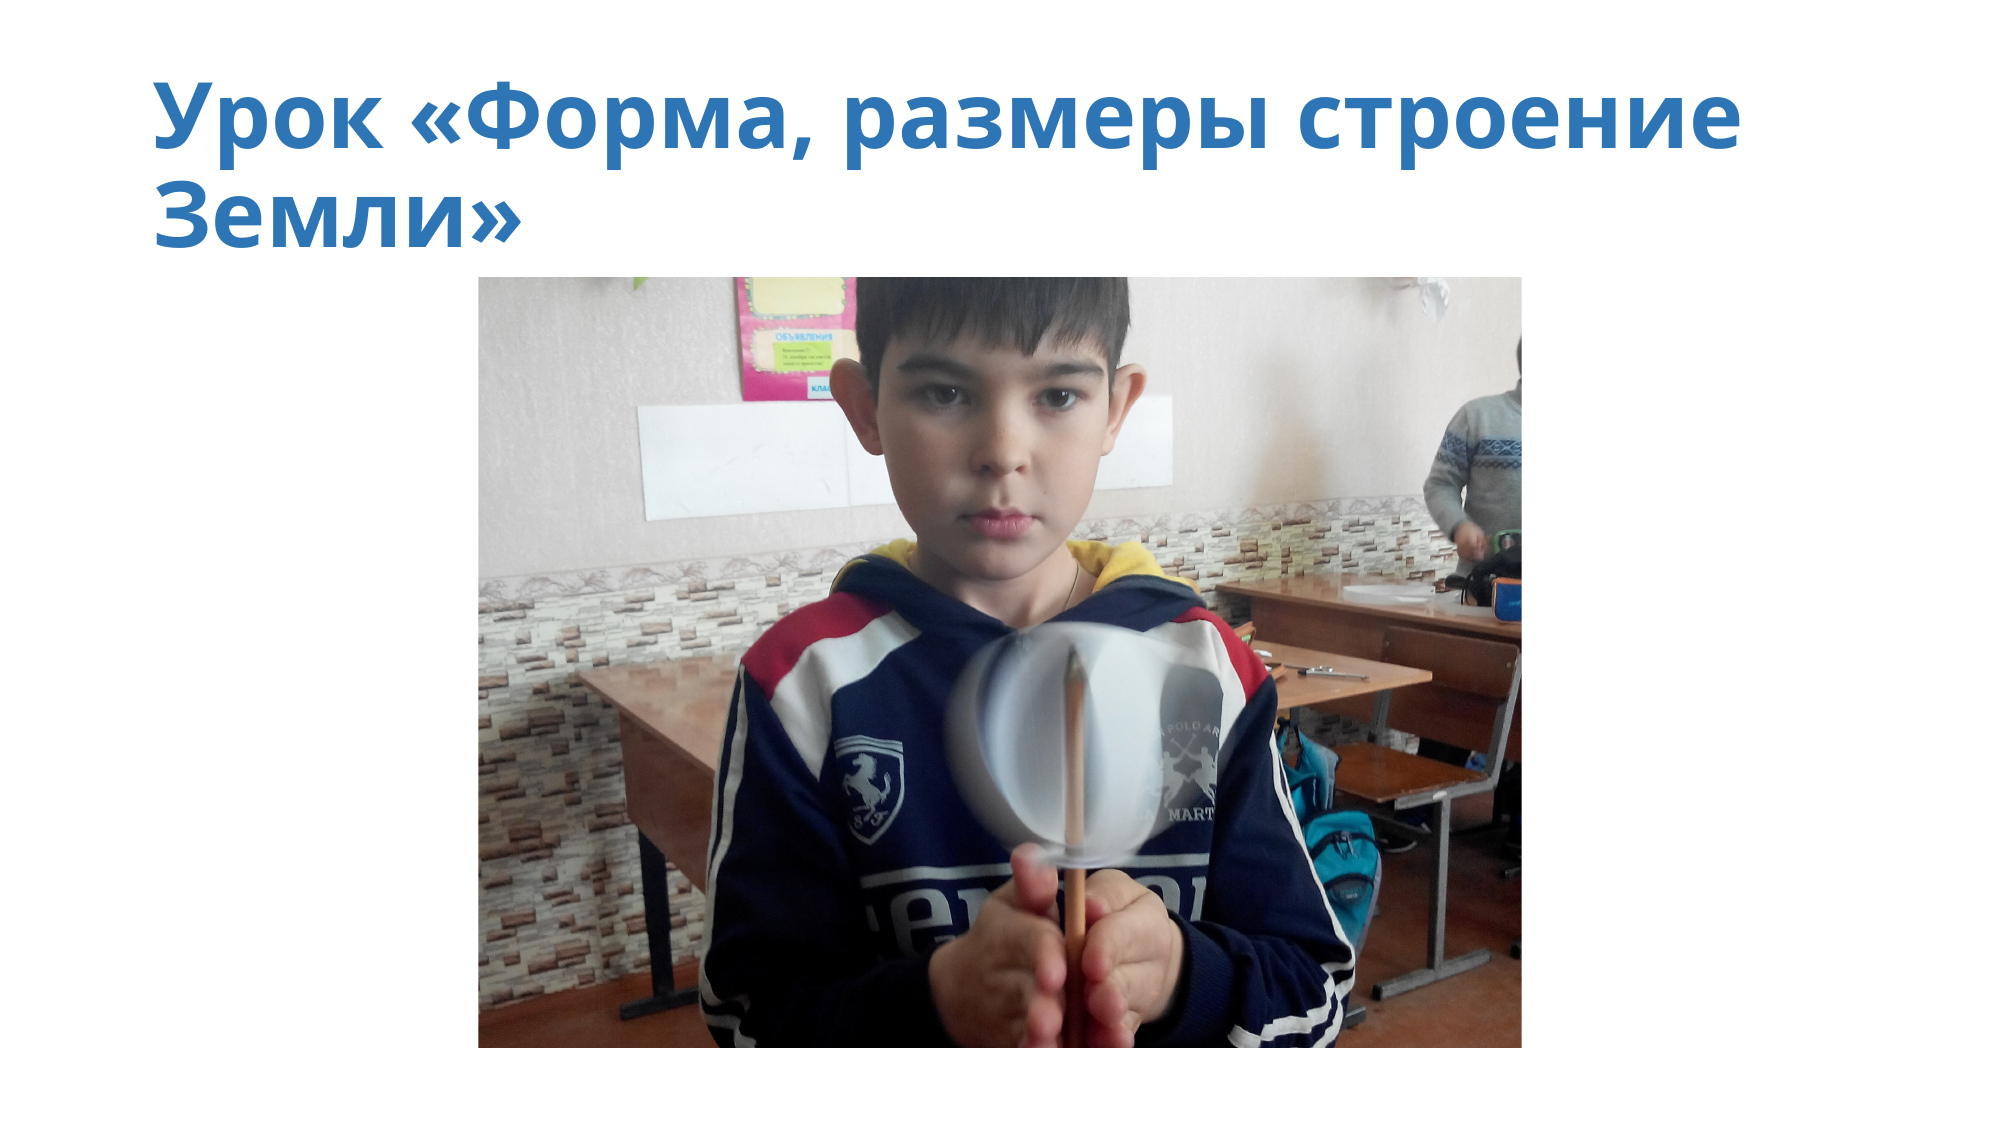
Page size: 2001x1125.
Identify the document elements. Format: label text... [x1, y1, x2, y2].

title Урок «Форма, размеры строение Земли» [137, 59, 1863, 278]
picture [478, 277, 1522, 1048]
